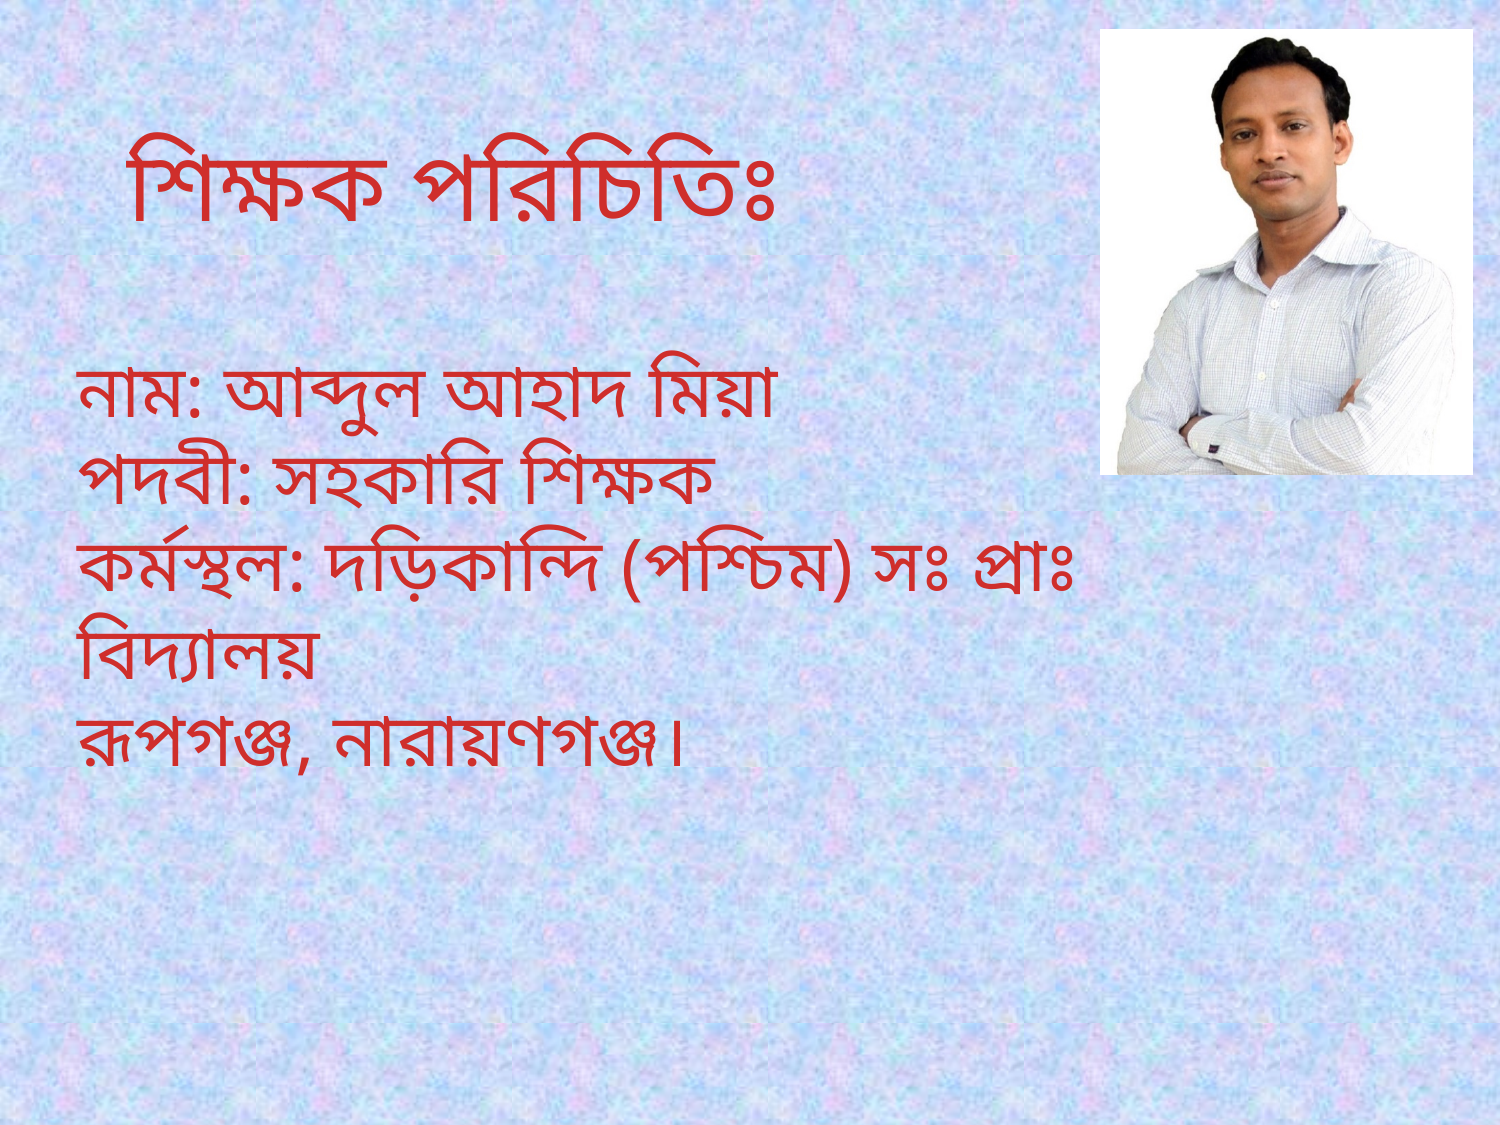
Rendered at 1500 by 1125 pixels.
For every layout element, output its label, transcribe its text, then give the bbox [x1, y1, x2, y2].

text_box নাম: আব্দুল আহাদ মিয়া পদবী: সহকারি শিক্ষক কর্মস্থল: দড়িকান্দি (পশ্চিম) সঃ প্রাঃ বিদ্যালয় রূপগঞ্জ, নারায়ণগঞ্জ। [62, 337, 1341, 1050]
text_box শিক্ষক পরিচিতিঃ [112, 117, 816, 249]
picture [0, 0, 1500, 1125]
